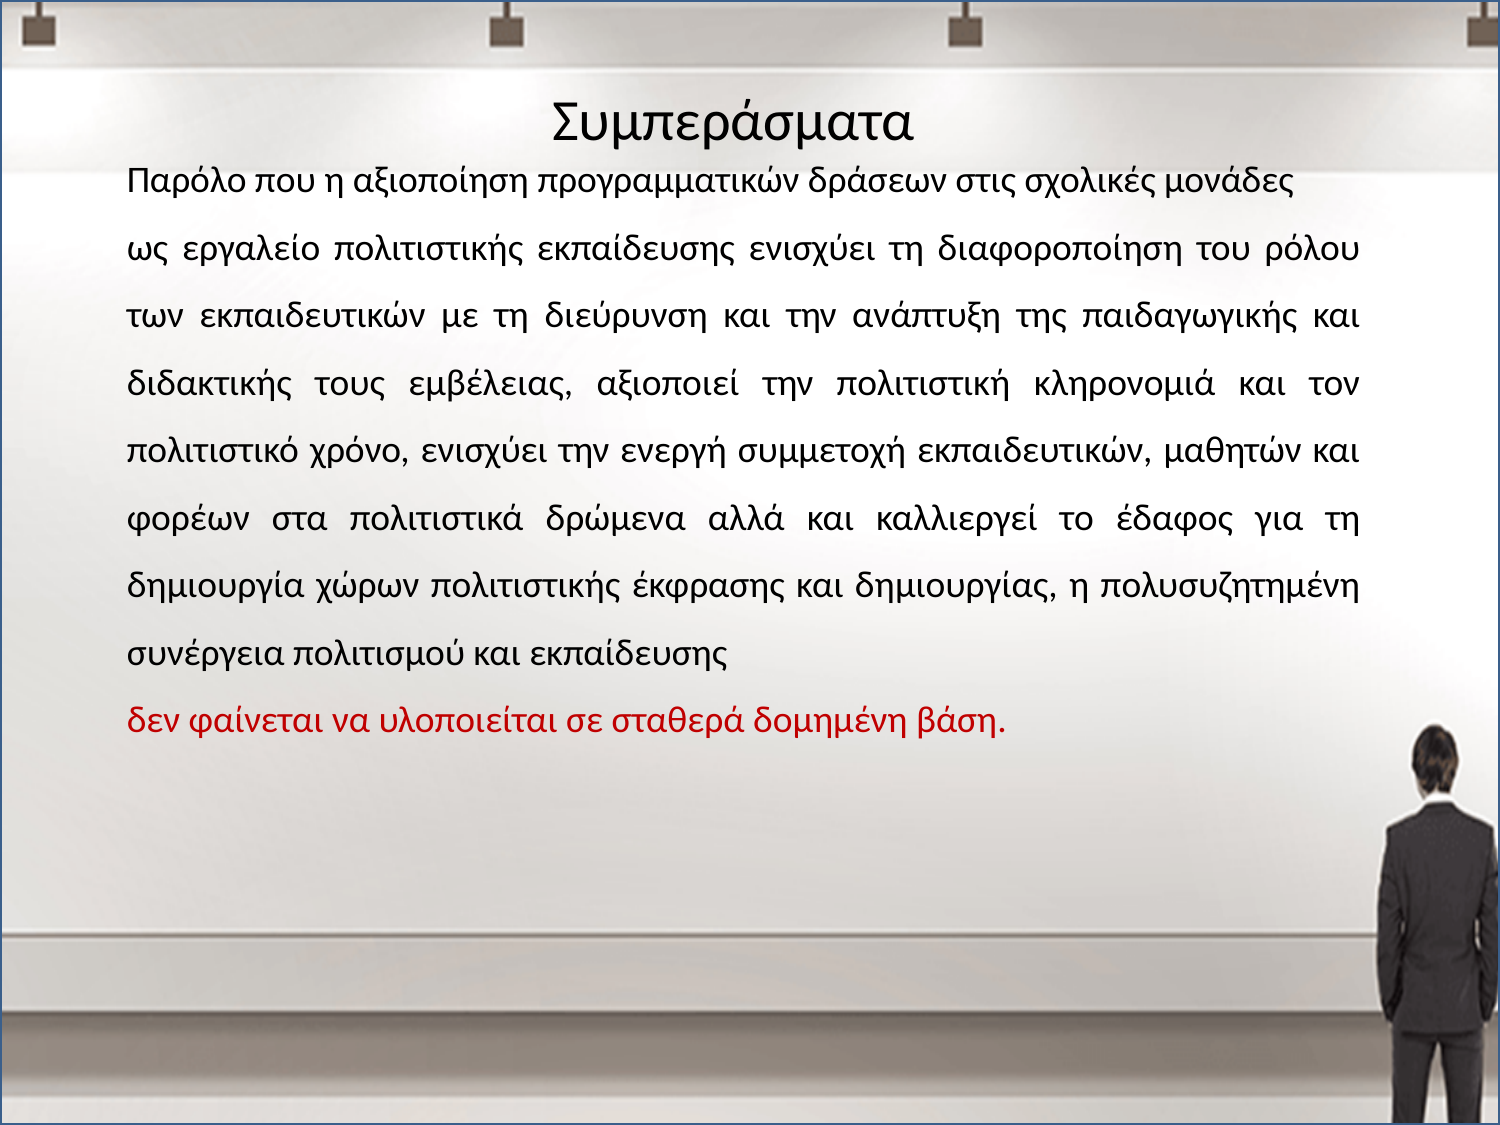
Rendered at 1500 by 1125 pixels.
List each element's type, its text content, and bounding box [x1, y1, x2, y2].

title Συμπεράσματα [58, 18, 1409, 206]
text_box Παρόλο που η αξιοποίηση προγραμματικών δράσεων στις σχολικές μονάδες ως εργαλείο πολιτιστικής εκπαίδευσης ενισχύει τη διαφοροποίηση του ρόλου των εκπαιδευτικών με τη διεύρυνση και την ανάπτυξη της παιδαγωγικής και διδακτικής τους εμβέλειας, αξιοποιεί την πολιτιστική κληρονομιά και τον πολιτιστικό χρόνο, ενισχύει την ενεργή συμμετοχή εκπαιδευτικών, μαθητών και φορέων στα πολιτιστικά δρώμενα αλλά και καλλιεργεί το έδαφος για τη δημιουργία χώρων πολιτιστικής έκφρασης και δημιουργίας, η πολυσυζητημένη συνέργεια πολιτισμού και εκπαίδευσης δεν φαίνεται να υλοποιείται σε σταθερά δομημένη βάση. [112, 125, 1376, 748]
text_box [0, 0, 1500, 1125]
